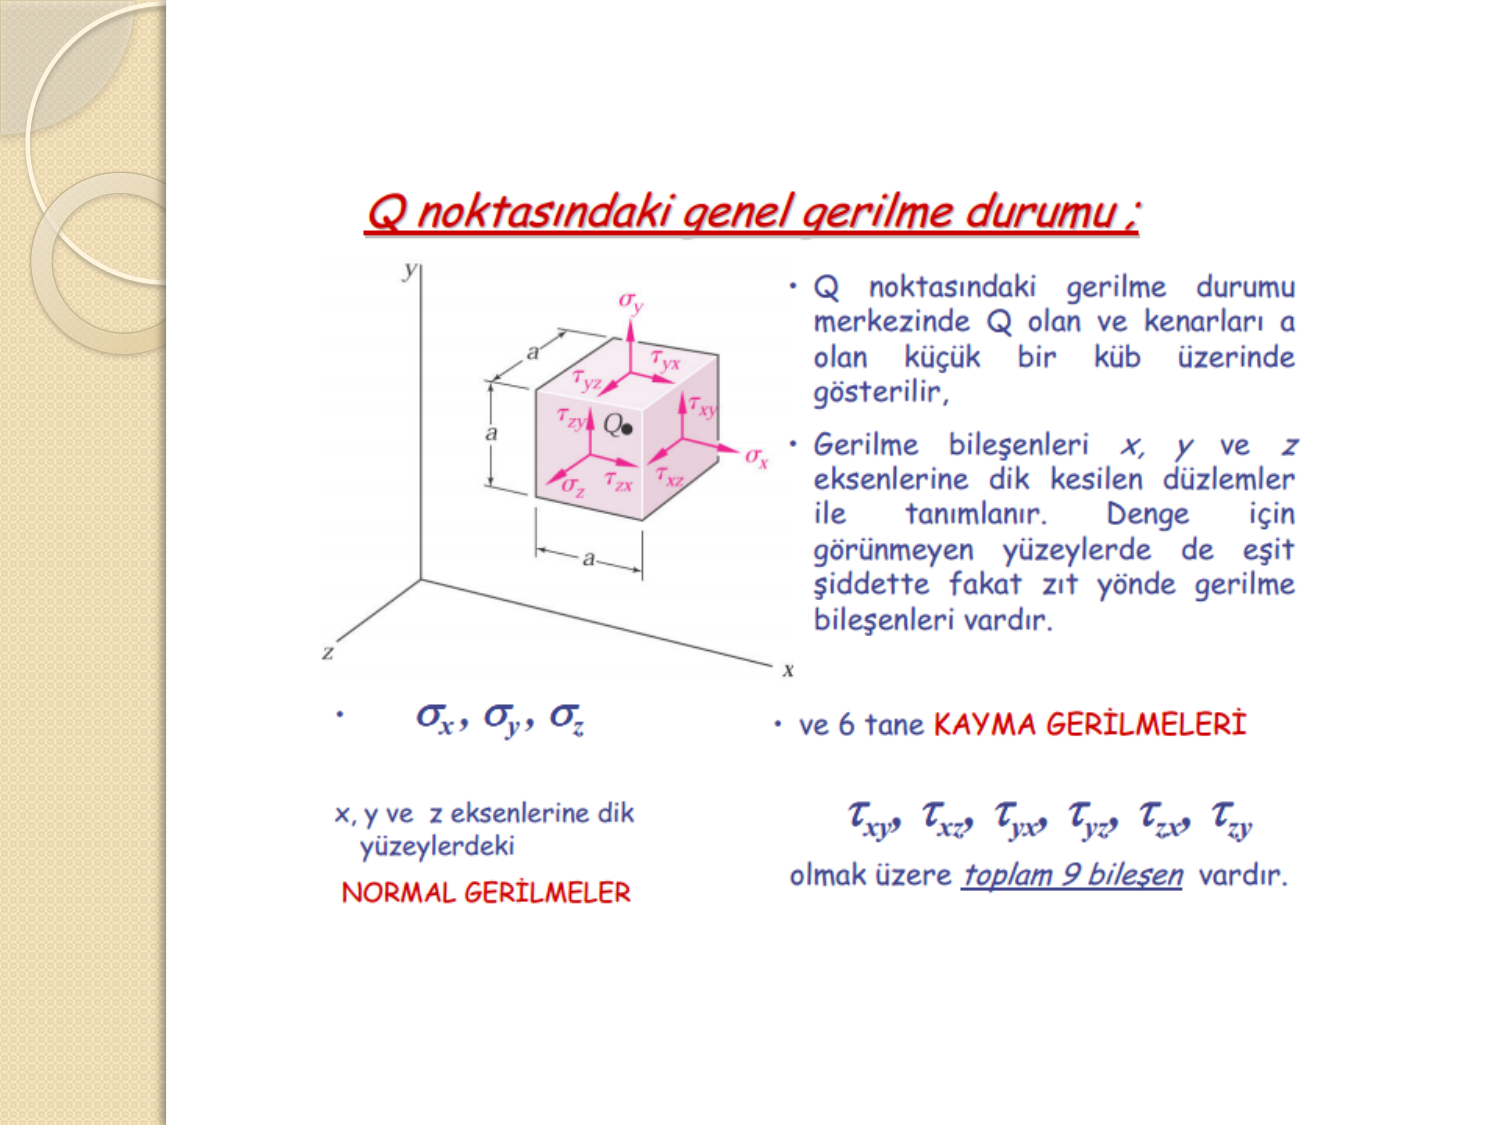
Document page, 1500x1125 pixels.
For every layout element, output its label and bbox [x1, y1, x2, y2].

picture [319, 187, 1318, 906]
